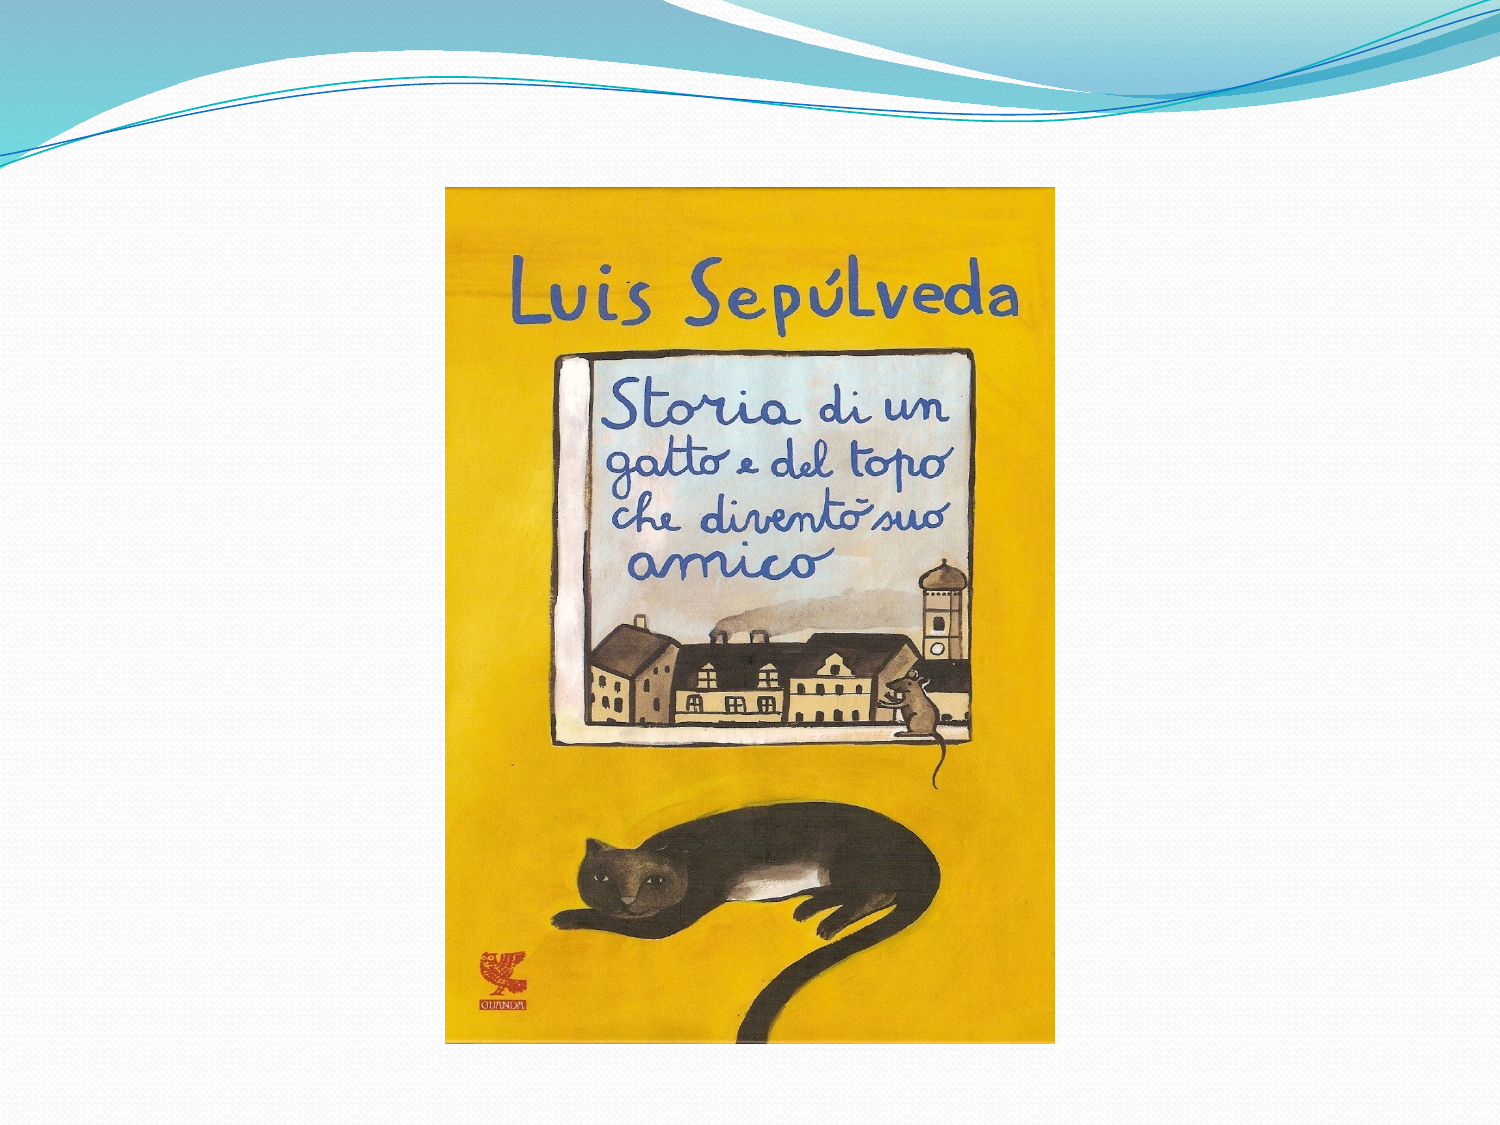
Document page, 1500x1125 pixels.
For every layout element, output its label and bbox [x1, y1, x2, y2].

picture [445, 187, 1055, 1045]
